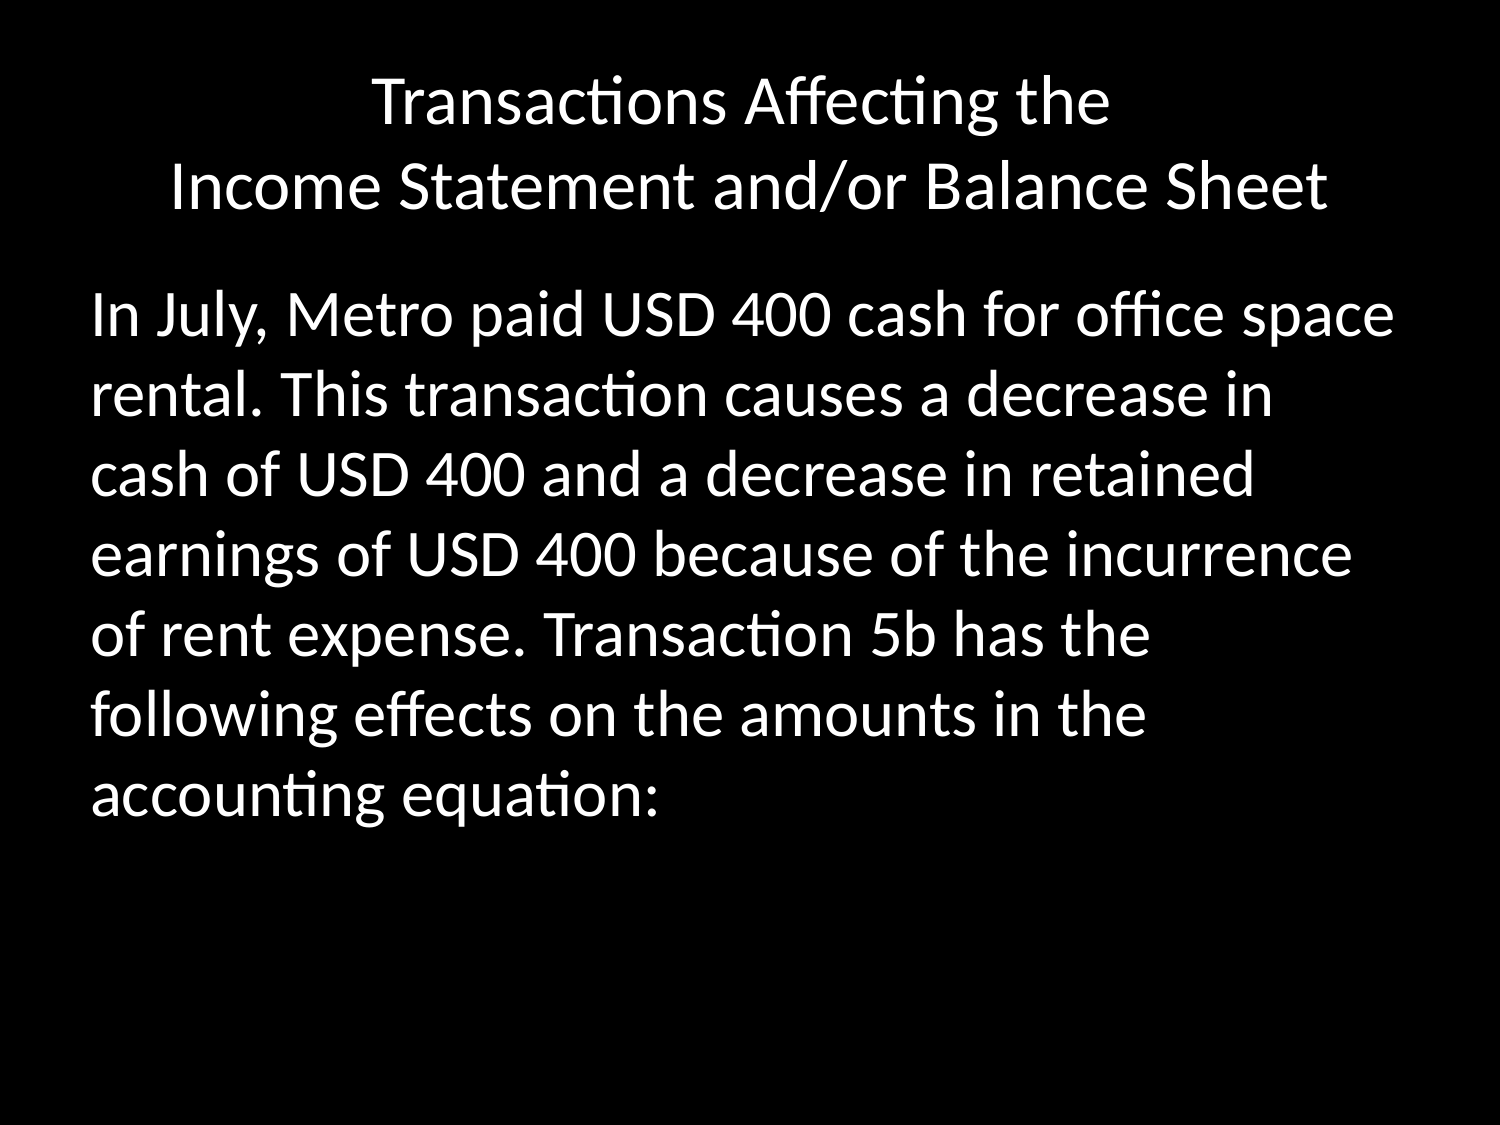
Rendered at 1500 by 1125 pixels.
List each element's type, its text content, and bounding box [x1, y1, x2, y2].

title Transactions Affecting the Income Statement and/or Balance Sheet [37, 45, 1463, 233]
list In July, Metro paid USD 400 cash for office space rental. This transaction causes a decrease in cash of USD 400 and a decrease in retained earnings of USD 400 because of the incurrence of rent expense. Transaction 5b has the following effects on the amounts in the accounting equation: [75, 262, 1425, 1005]
